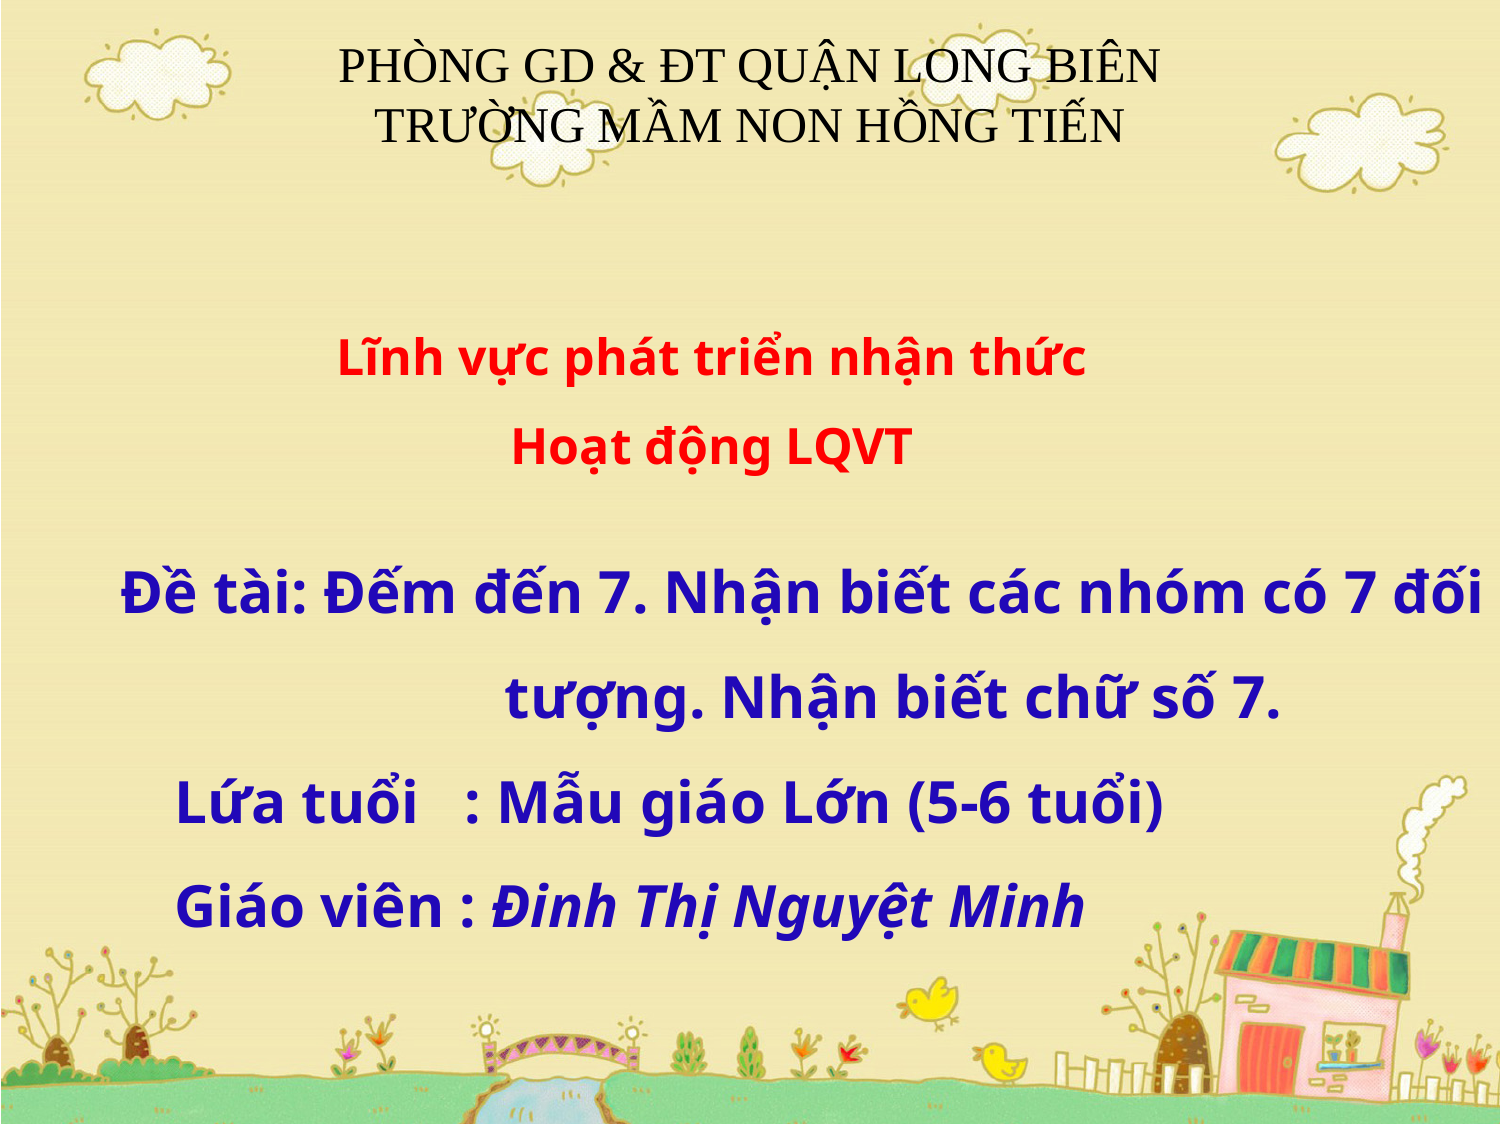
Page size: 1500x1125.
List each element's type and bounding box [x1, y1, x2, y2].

list [1, 0, 1500, 1124]
